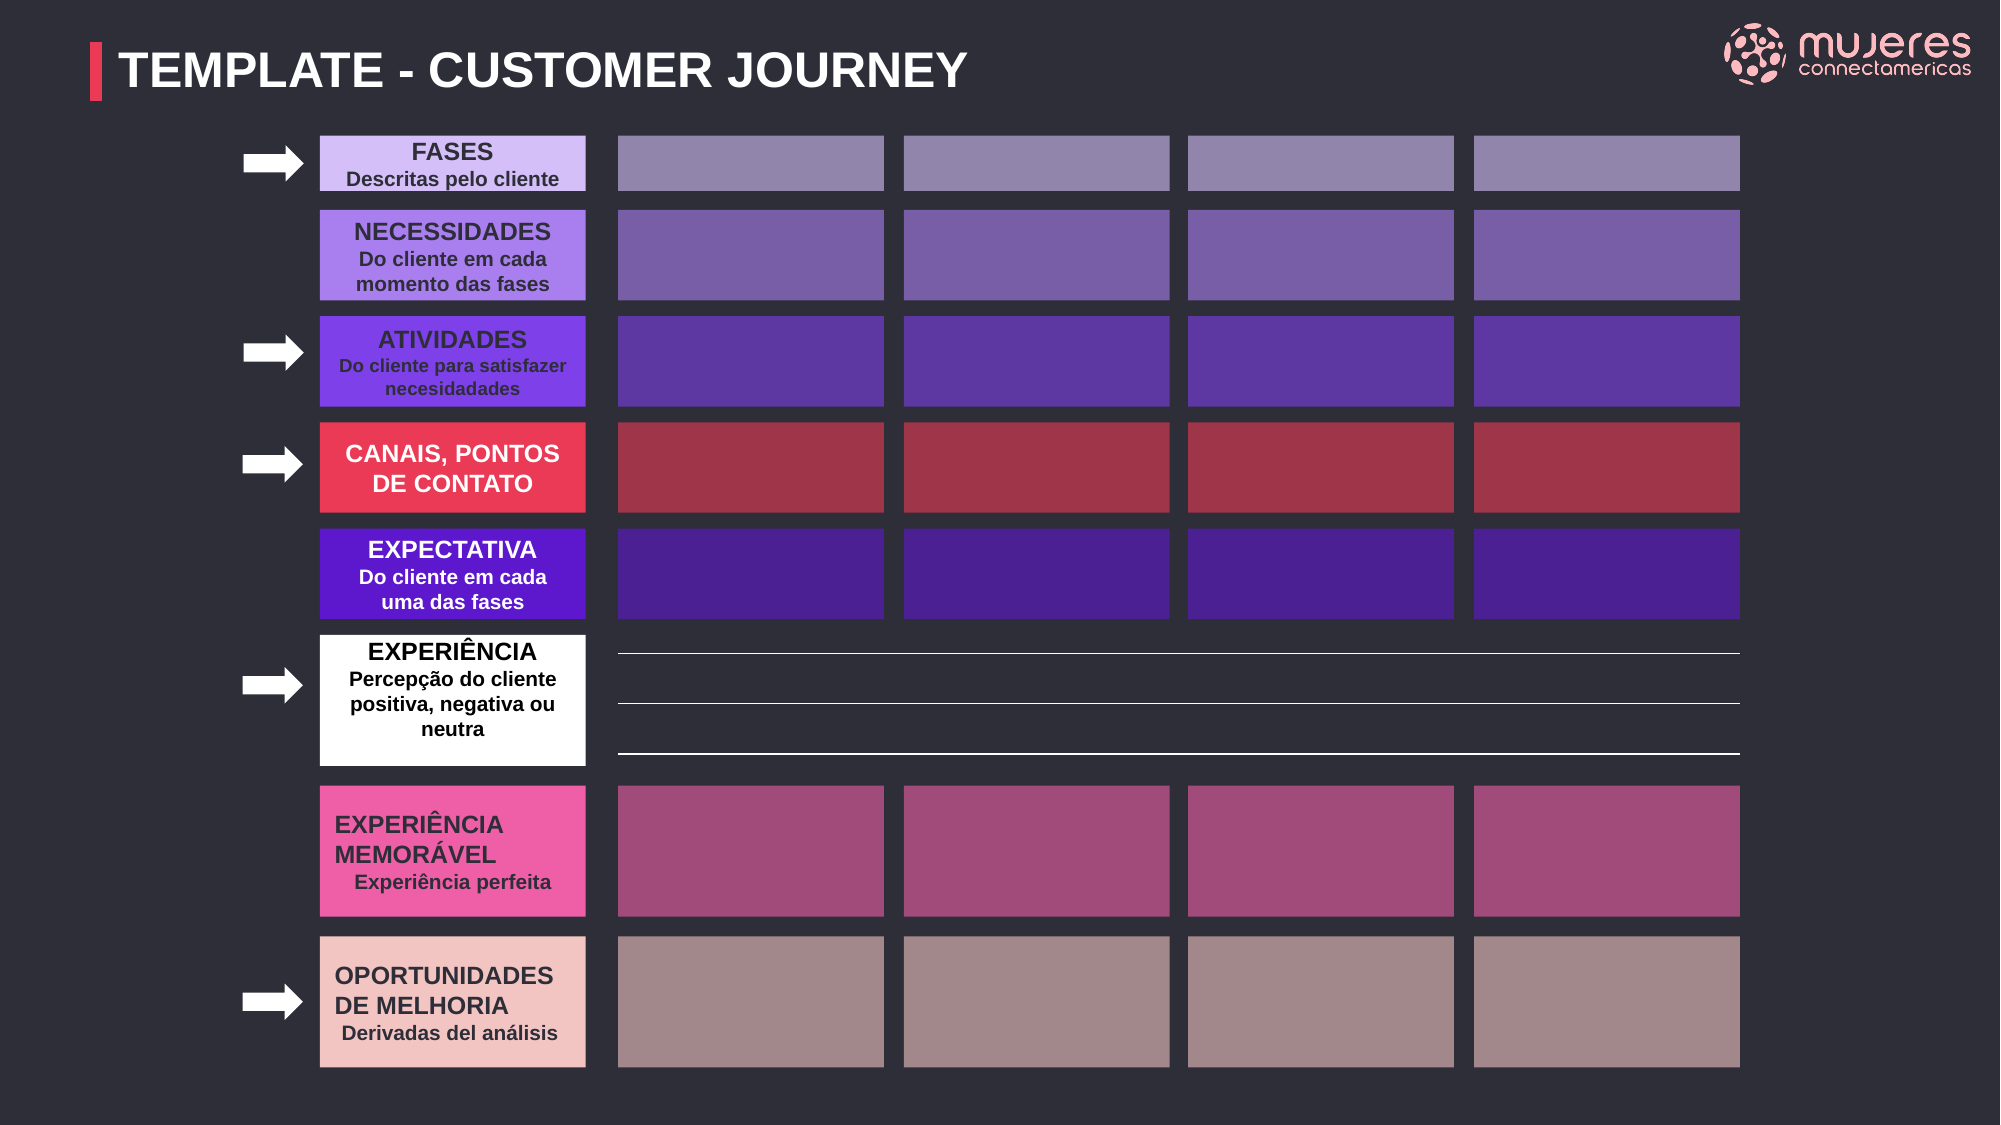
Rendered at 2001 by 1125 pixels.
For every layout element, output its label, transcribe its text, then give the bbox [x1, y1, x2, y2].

text_box [241, 332, 306, 373]
text_box [241, 143, 306, 184]
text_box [319, 135, 1741, 1068]
text_box TEMPLATE - CUSTOMER JOURNEY [104, 29, 1738, 105]
text_box [240, 981, 305, 1022]
text_box [240, 444, 305, 485]
text_box [240, 665, 305, 706]
